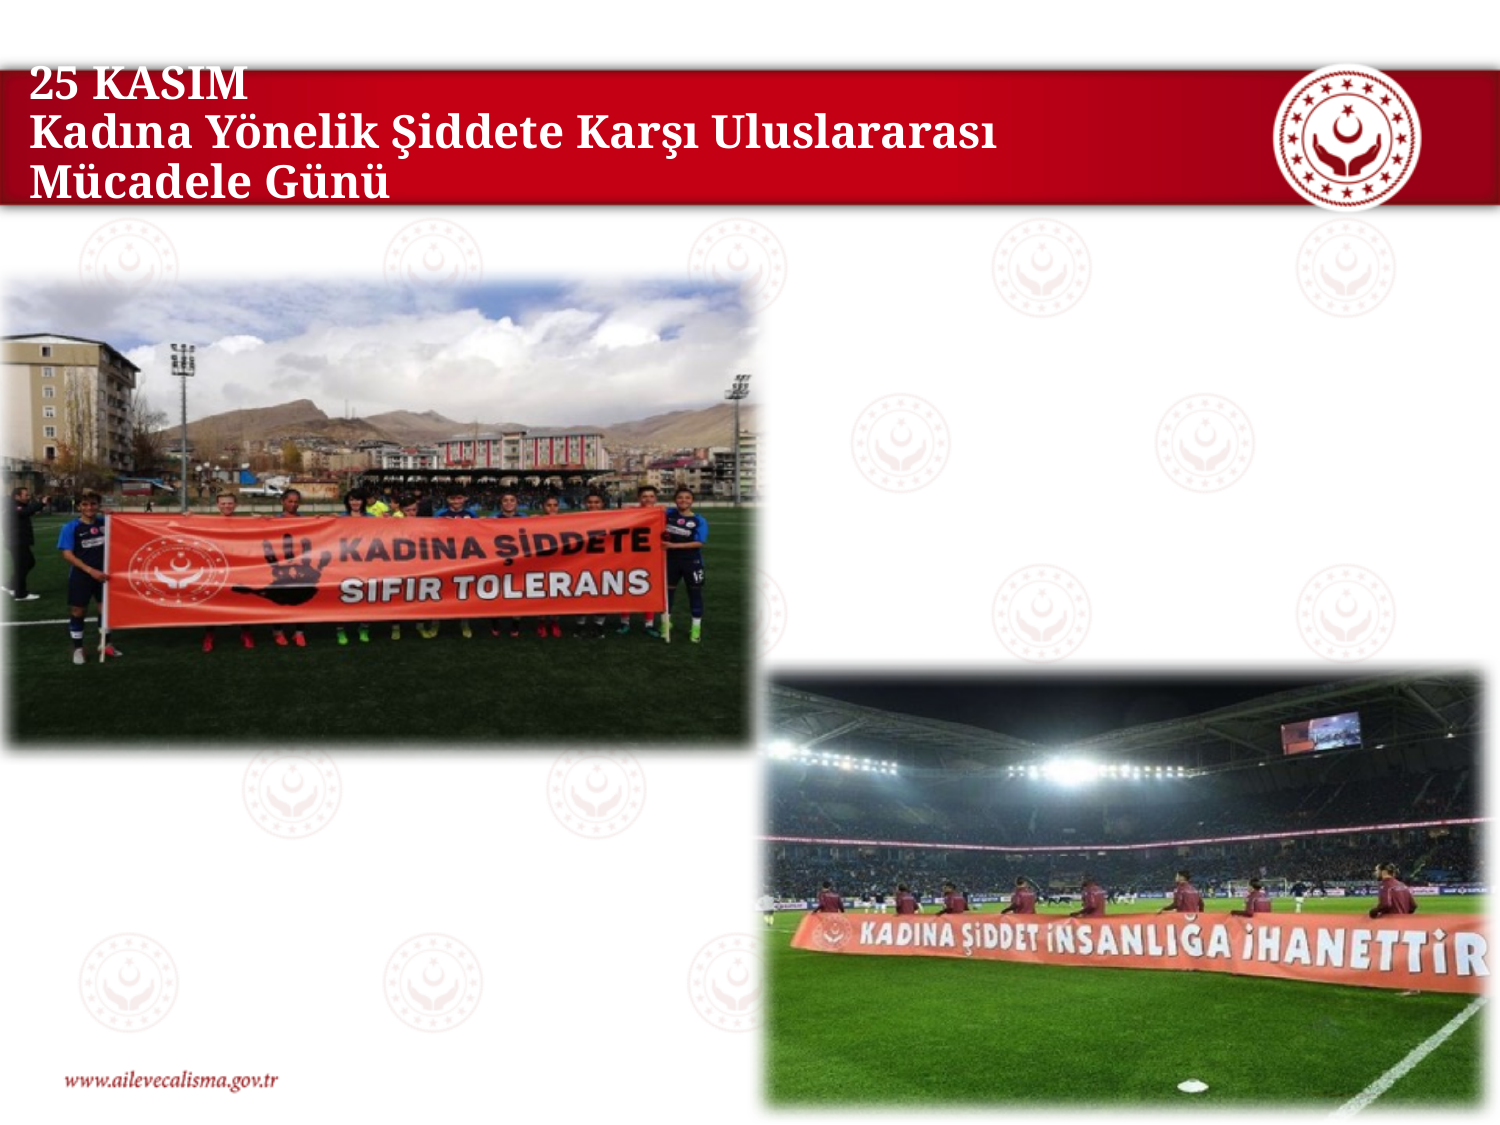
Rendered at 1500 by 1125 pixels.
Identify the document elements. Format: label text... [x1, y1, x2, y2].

picture [0, 0, 1500, 1125]
text_box 25 KASIM Kadına Yönelik Şiddete Karşı Uluslararası Mücadele Günü [29, 59, 1200, 208]
